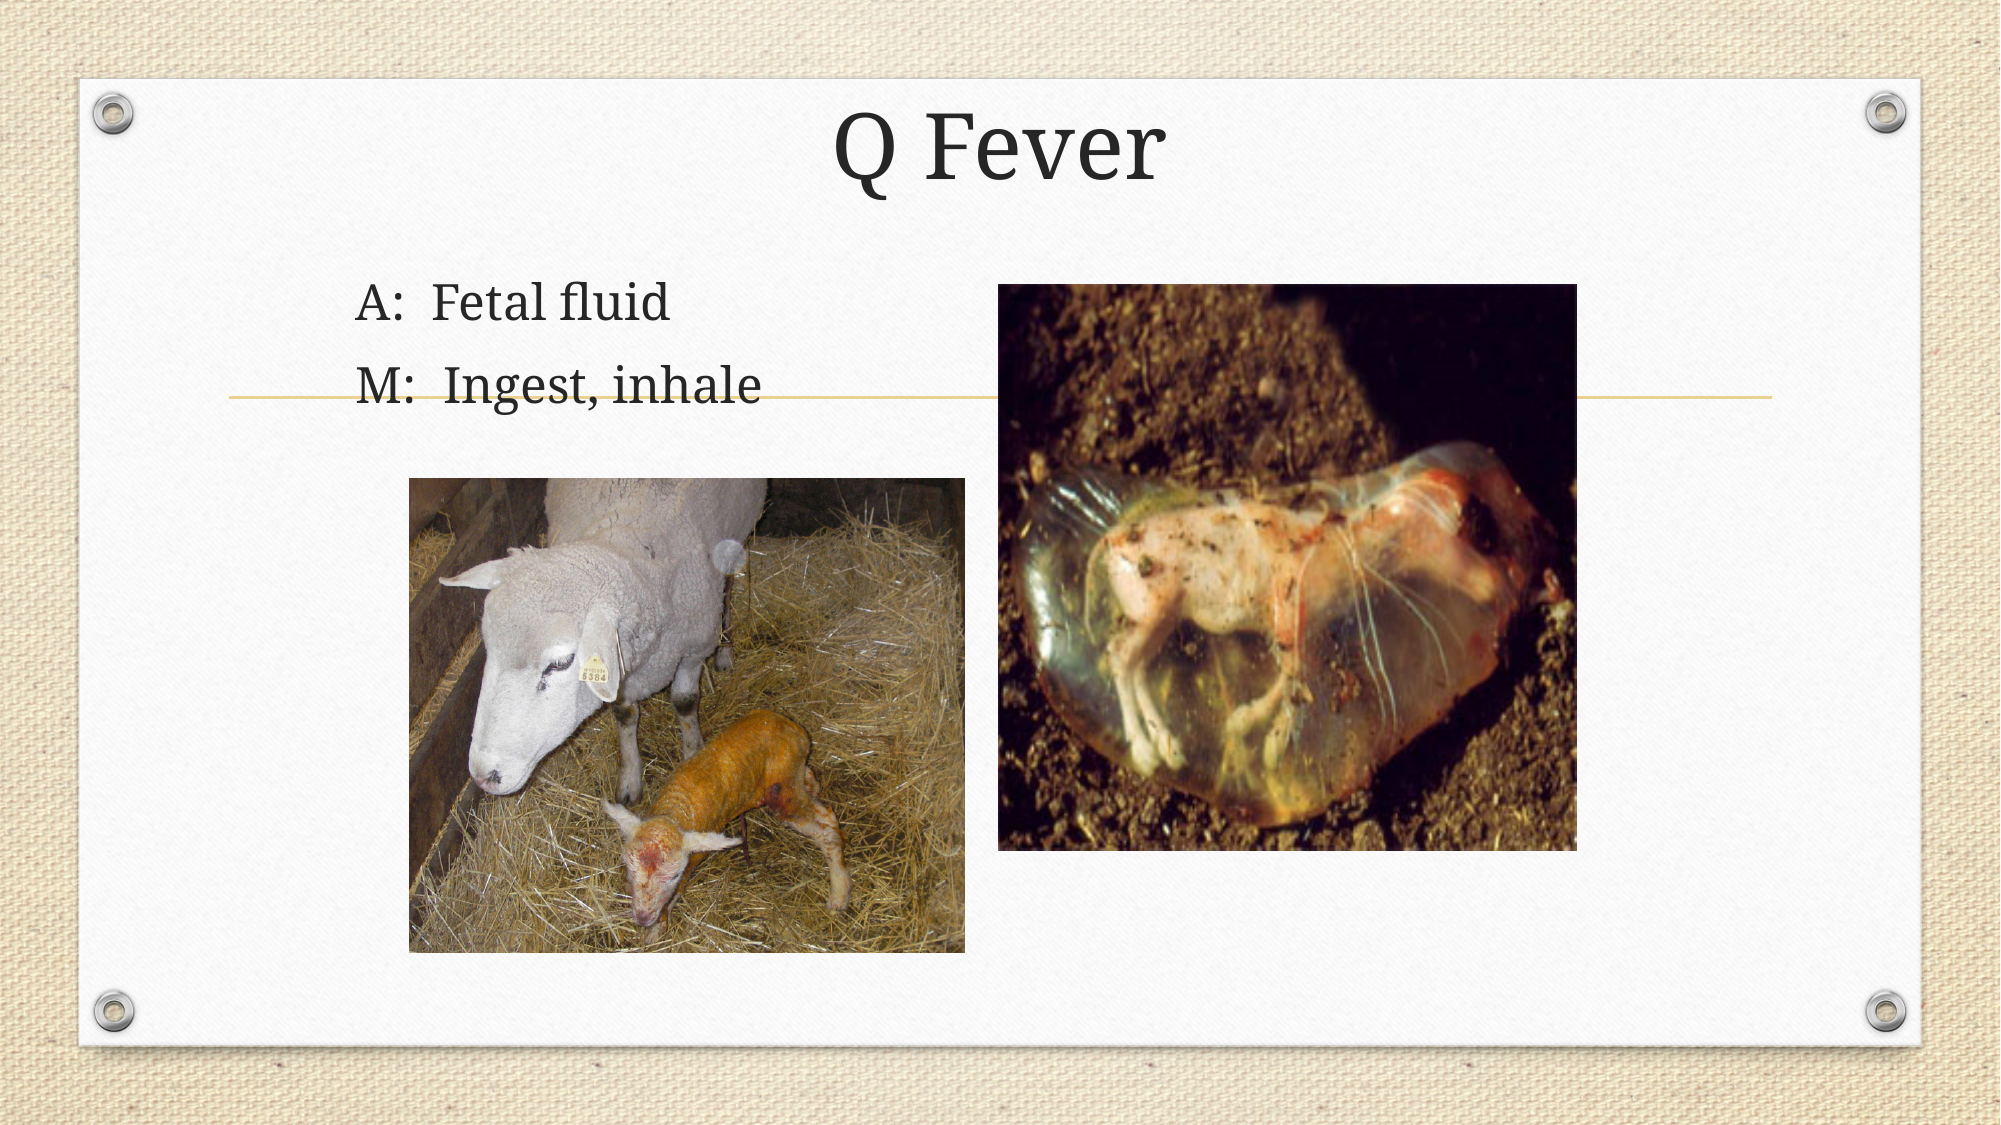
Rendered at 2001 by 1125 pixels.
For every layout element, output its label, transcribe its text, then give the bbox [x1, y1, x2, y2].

title Q Fever [324, 56, 1675, 232]
list A: Fetal fluid M: Ingest, inhale [324, 263, 1675, 924]
picture [0, 0, 2001, 1125]
